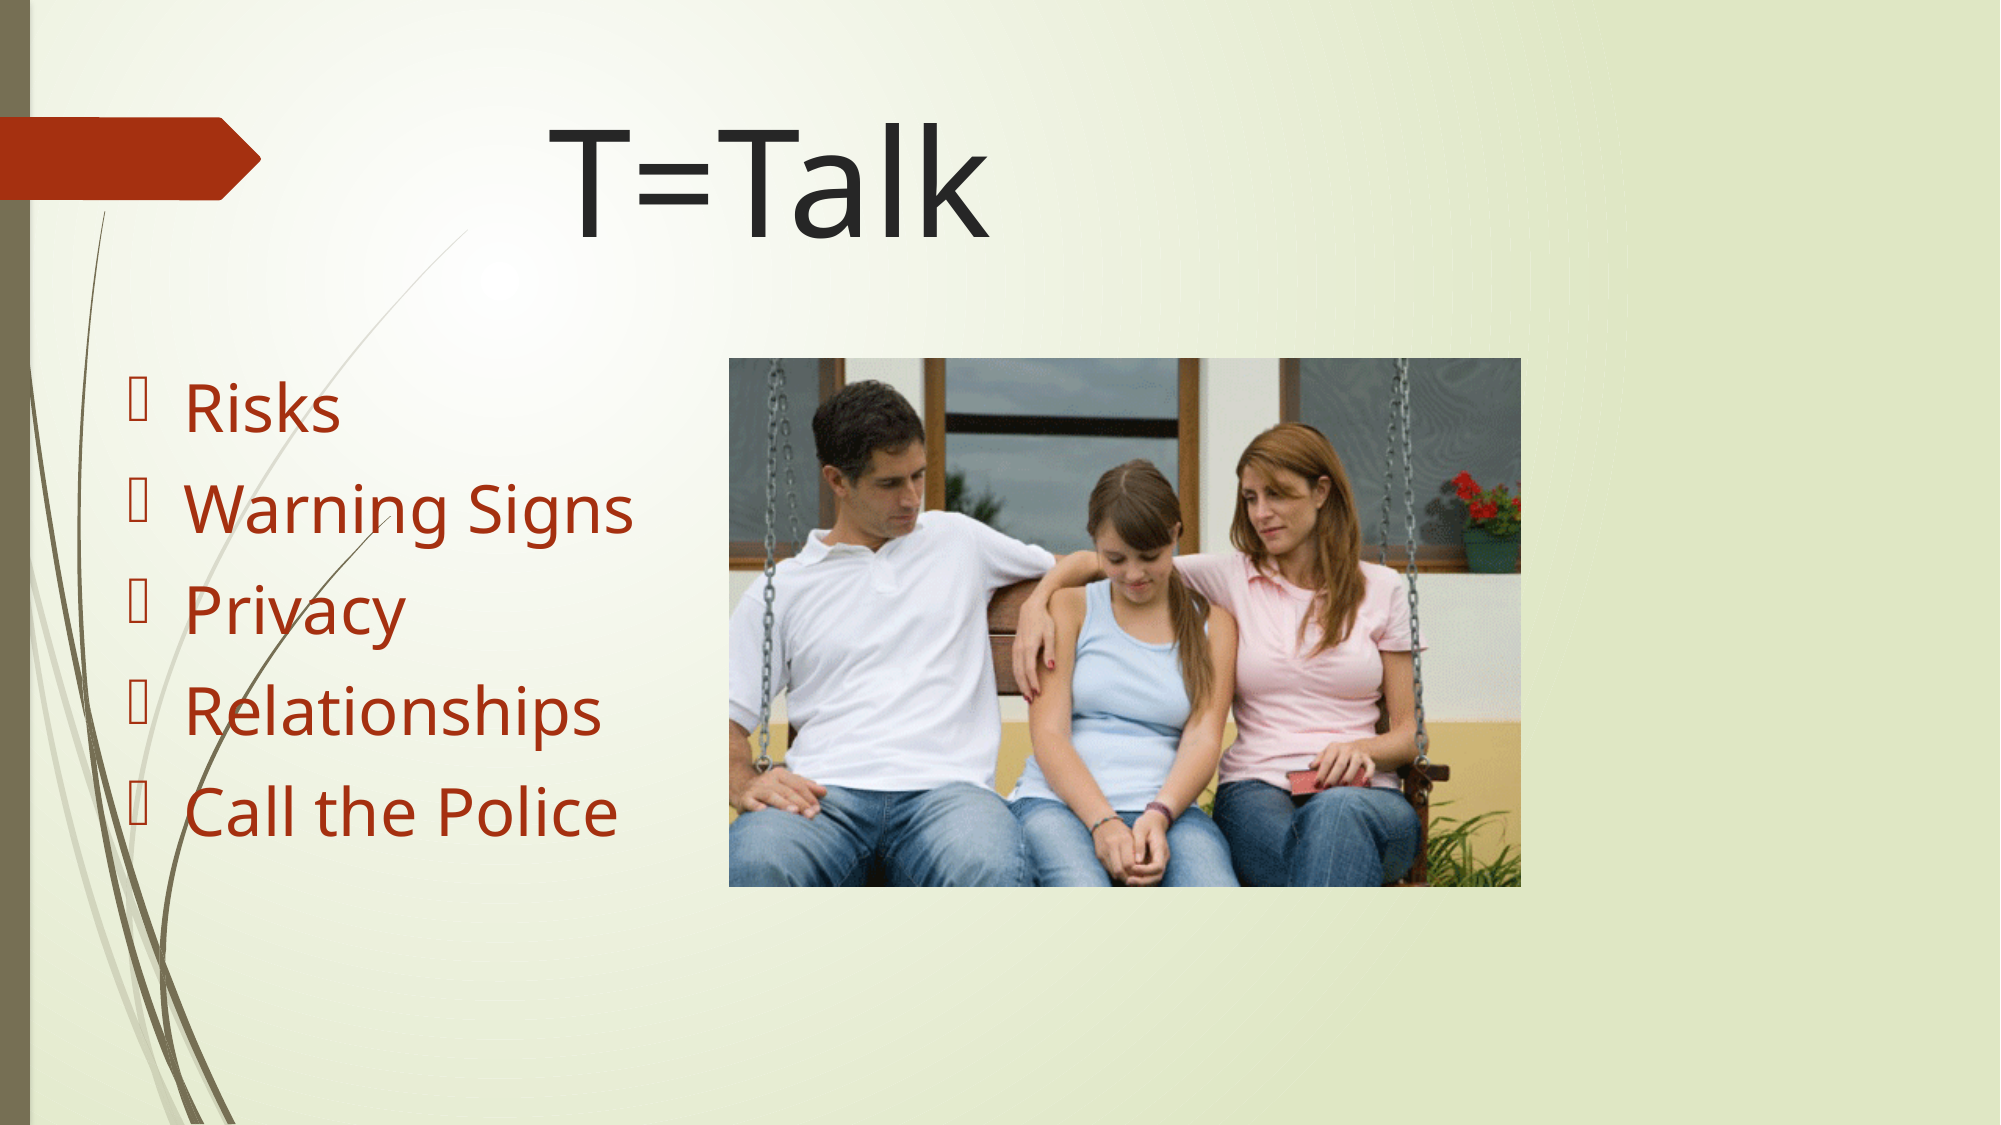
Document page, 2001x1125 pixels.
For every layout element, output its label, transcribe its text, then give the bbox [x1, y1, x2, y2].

picture [729, 358, 1521, 887]
list Risks Warning Signs Privacy Relationships Call the Police [112, 358, 1888, 908]
title T=Talk [63, 79, 1496, 420]
